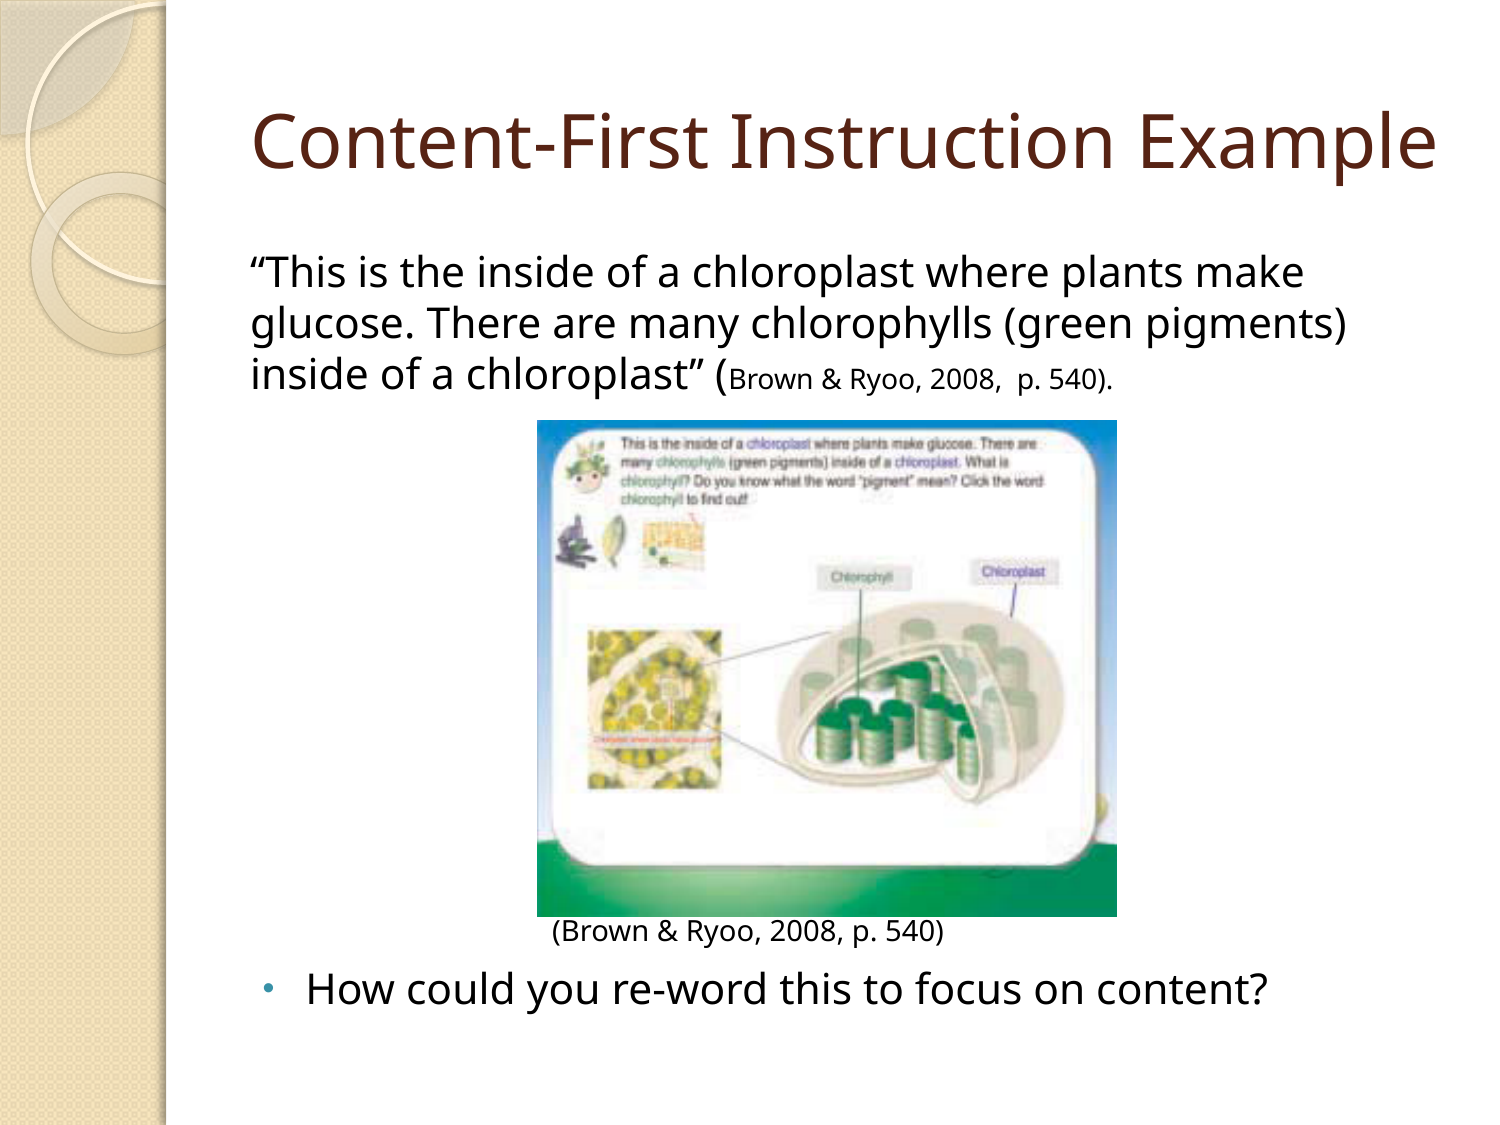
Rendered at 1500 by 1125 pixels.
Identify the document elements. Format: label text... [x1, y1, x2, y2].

text_box (Brown & Ryoo, 2008, p. 540) [537, 927, 1117, 955]
list “This is the inside of a chloroplast where plants make glucose. There are many chlorophylls (green pigments) inside of a chloroplast’’ (Brown & Ryoo, 2008, p. 540). How could you re-word this to focus on content? [235, 237, 1466, 1025]
title Content-First Instruction Example [235, 45, 1466, 233]
picture [537, 420, 1117, 918]
